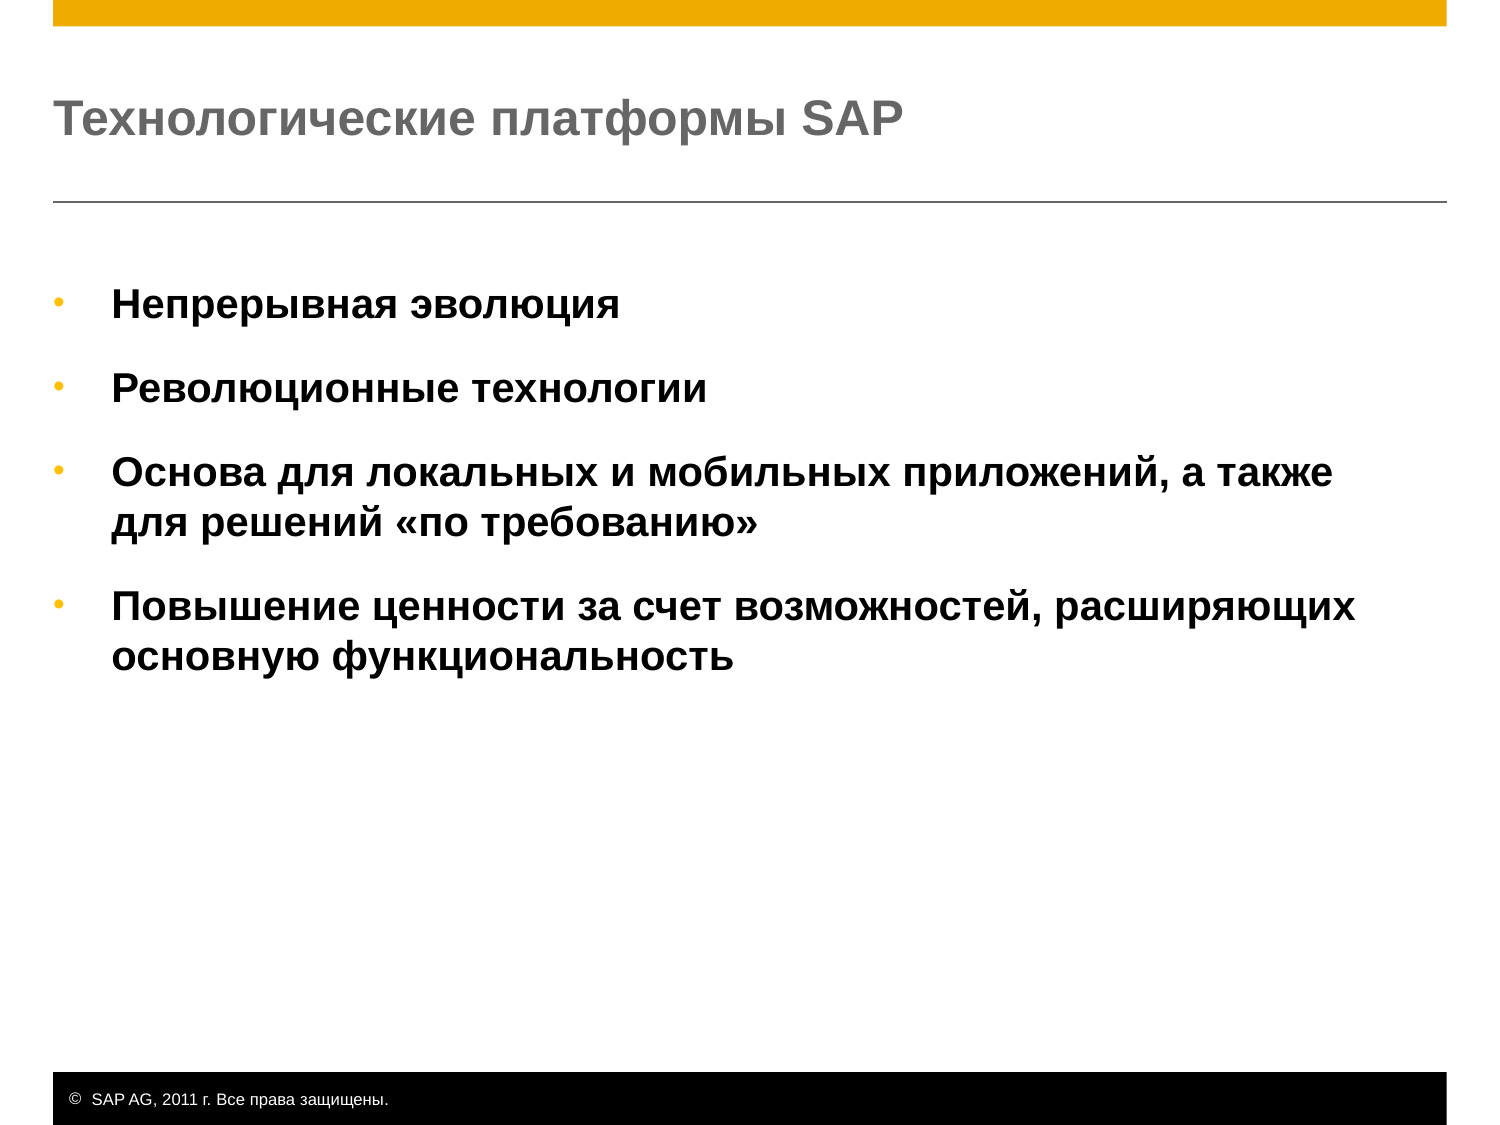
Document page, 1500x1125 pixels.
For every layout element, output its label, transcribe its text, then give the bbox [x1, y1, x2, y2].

title Технологические платформы SAP [53, 53, 1447, 178]
list ﻿Непрерывная эволюция ﻿Революционные технологии Основа для локальных и мобильных приложений, а также для решений «по требованию» Повышение ценности за счет возможностей, расширяющих основную функциональность [53, 277, 1447, 998]
